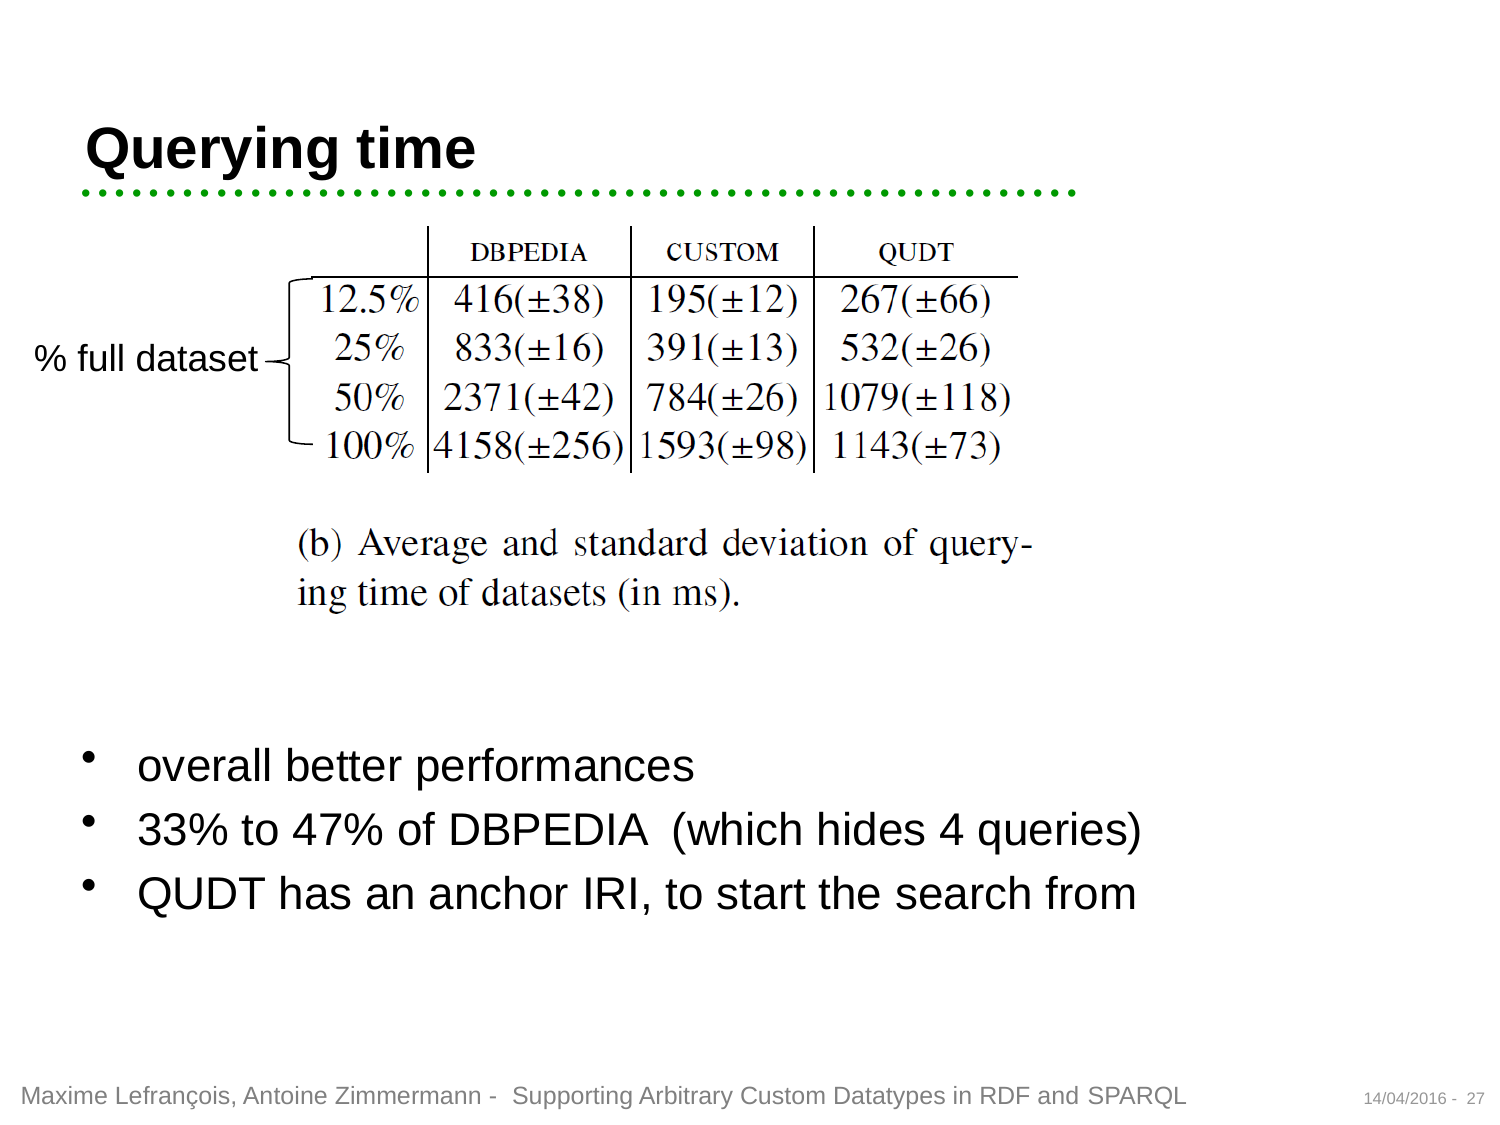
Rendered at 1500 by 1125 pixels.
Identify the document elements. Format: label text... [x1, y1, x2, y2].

text_box % full dataset [19, 326, 272, 386]
list overall better performances 33% to 47% of DBPEDIA (which hides 4 queries) QUDT has an anchor IRI, to start the search from [65, 727, 1475, 1042]
title Querying time [69, 49, 1471, 189]
picture [277, 219, 1046, 615]
